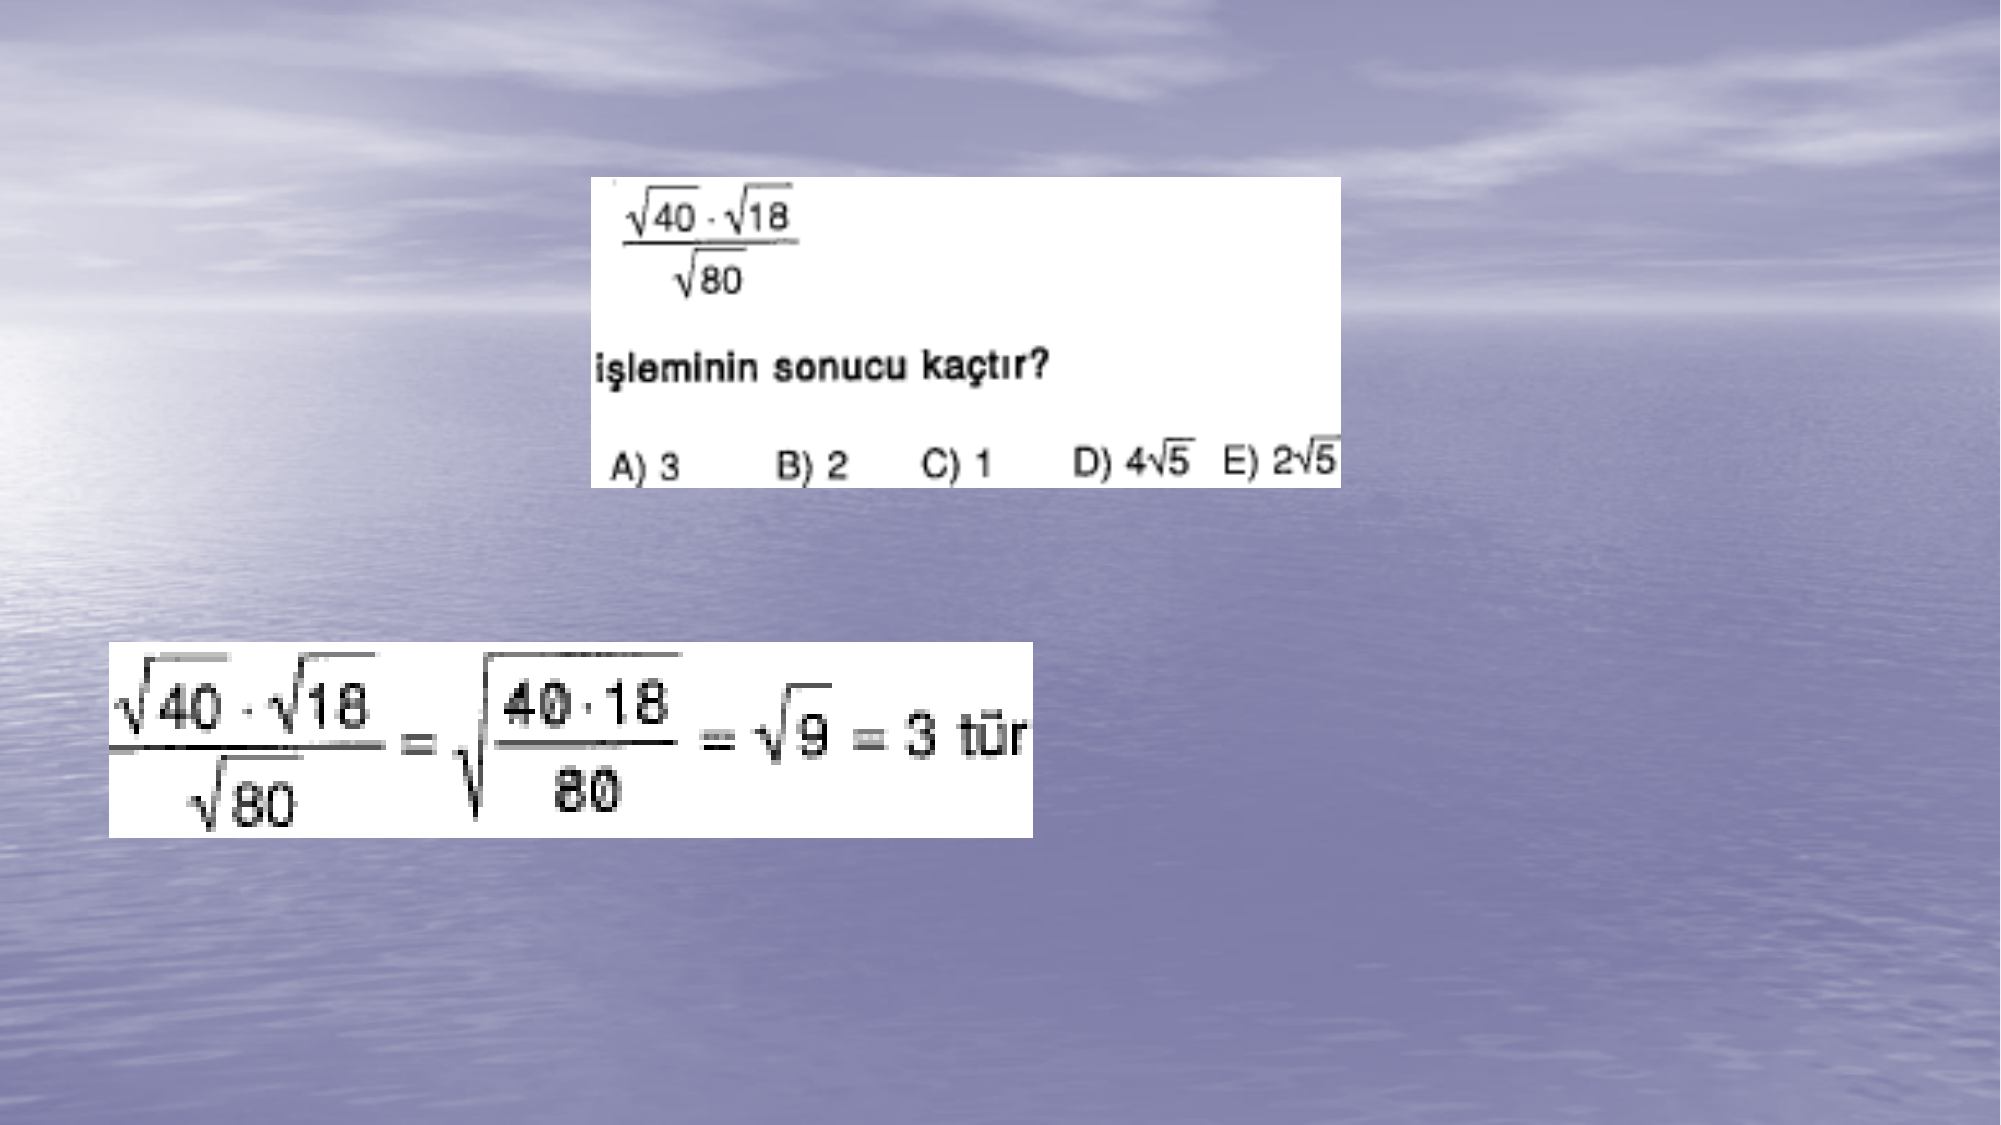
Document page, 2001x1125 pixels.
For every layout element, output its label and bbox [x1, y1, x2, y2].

list [109, 642, 1034, 838]
picture [590, 177, 1341, 489]
